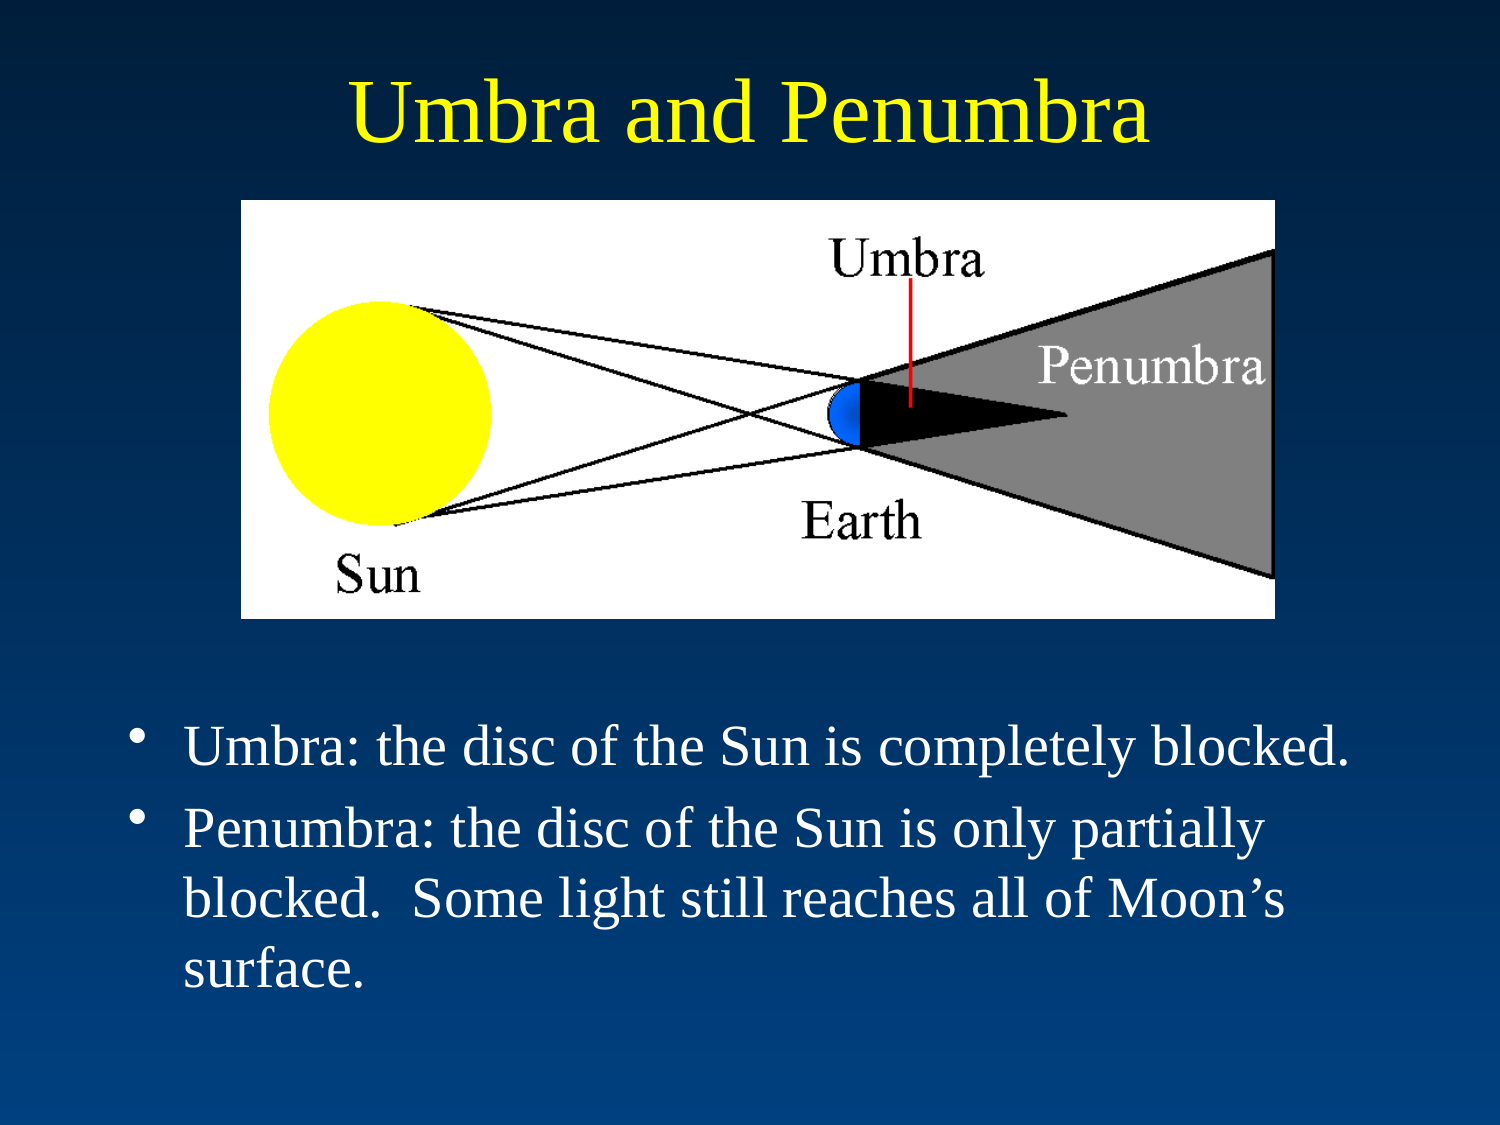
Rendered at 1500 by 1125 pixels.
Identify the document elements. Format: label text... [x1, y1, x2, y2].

list Umbra: the disc of the Sun is completely blocked. Penumbra: the disc of the Sun is only partially blocked. Some light still reaches all of Moon’s surface. [112, 699, 1413, 1088]
picture [240, 199, 1276, 619]
title Umbra and Penumbra [112, 12, 1388, 201]
